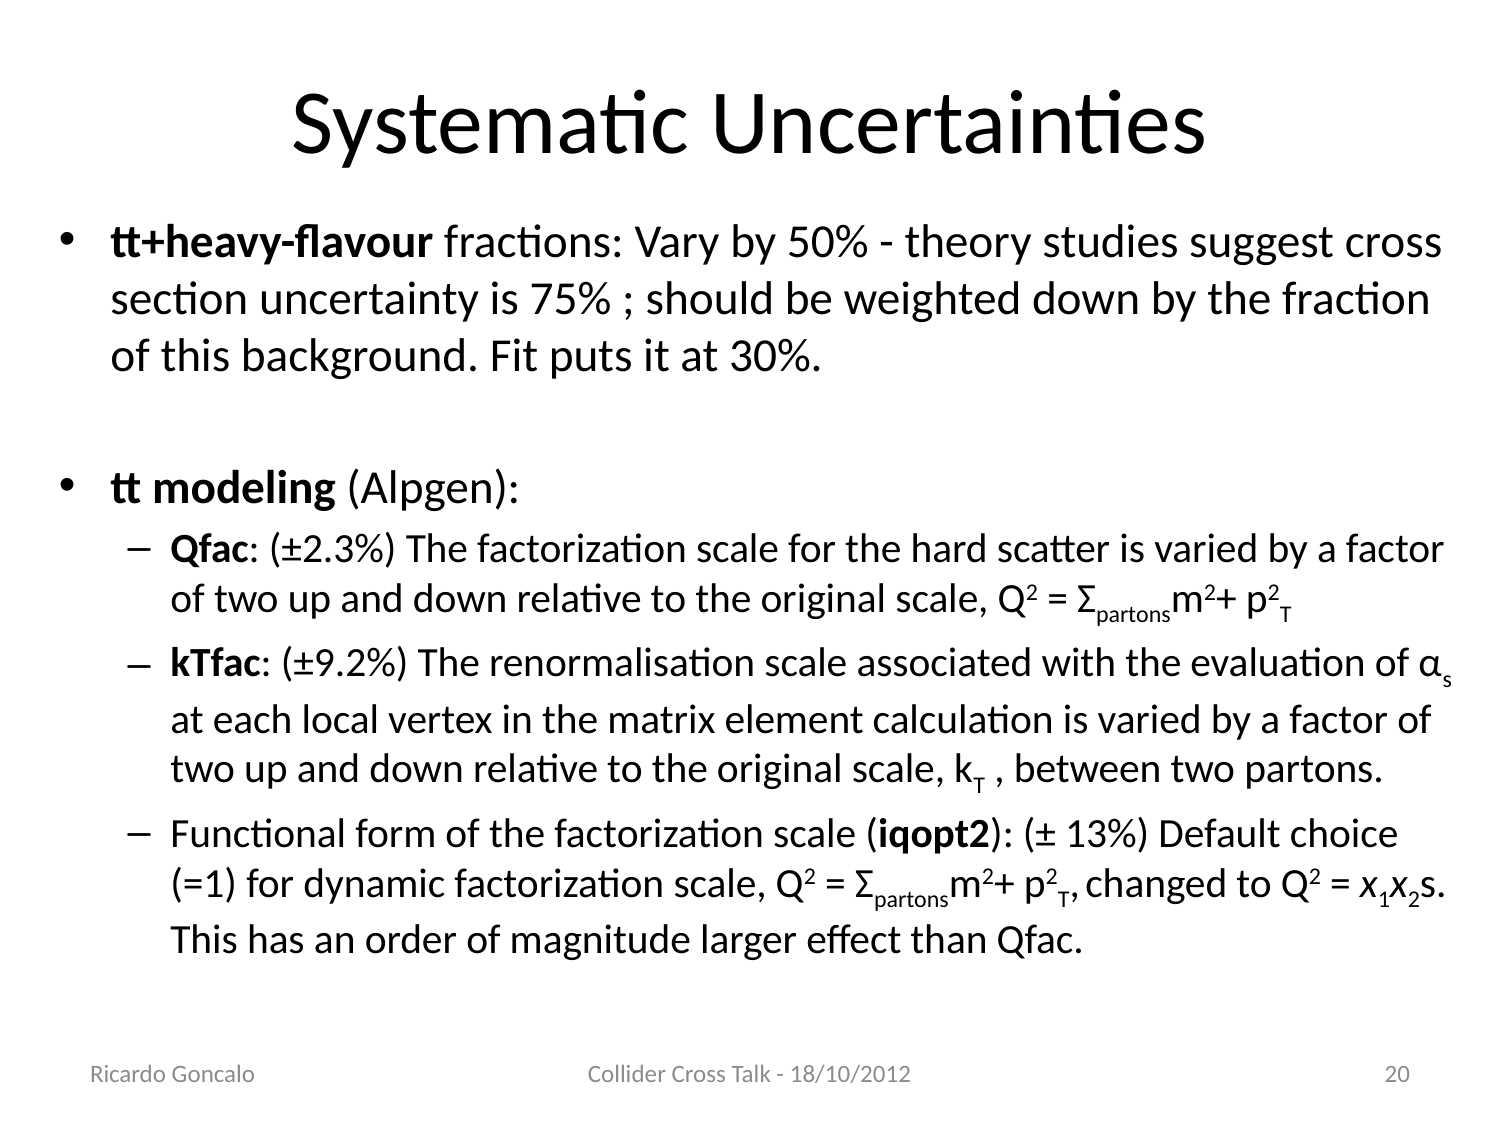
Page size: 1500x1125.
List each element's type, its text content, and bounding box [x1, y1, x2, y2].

title Systematic Uncertainties [75, 45, 1425, 189]
footer Collider Cross Talk - 18/10/2012 [512, 1042, 988, 1103]
slide_number Ricardo Goncalo [75, 1042, 425, 1103]
list tt+heavy-flavour fractions: Vary by 50% - theory studies suggest cross section uncertainty is 75% ; should be weighted down by the fraction of this background. Fit puts it at 30%. tt modeling (Alpgen): Qfac: (±2.3%) The factorization scale for the hard scatter is varied by a factor of two up and down relative to the original scale, Q2 = Σpartonsm2+ p2T kTfac: (±9.2%) The renormalisation scale associated with the evaluation of αs at each local vertex in the matrix element calculation is varied by a factor of two up and down relative to the original scale, kT , between two partons. Functional form of the factorization scale (iqopt2): (± 13%) Default choice (=1) for dynamic factorization scale, Q2 = Σpartonsm2+ p2T, changed to Q2 = x1x2s. This has an order of magnitude larger effect than Qfac. [43, 202, 1469, 1057]
slide_number 20 [1074, 1042, 1425, 1103]
